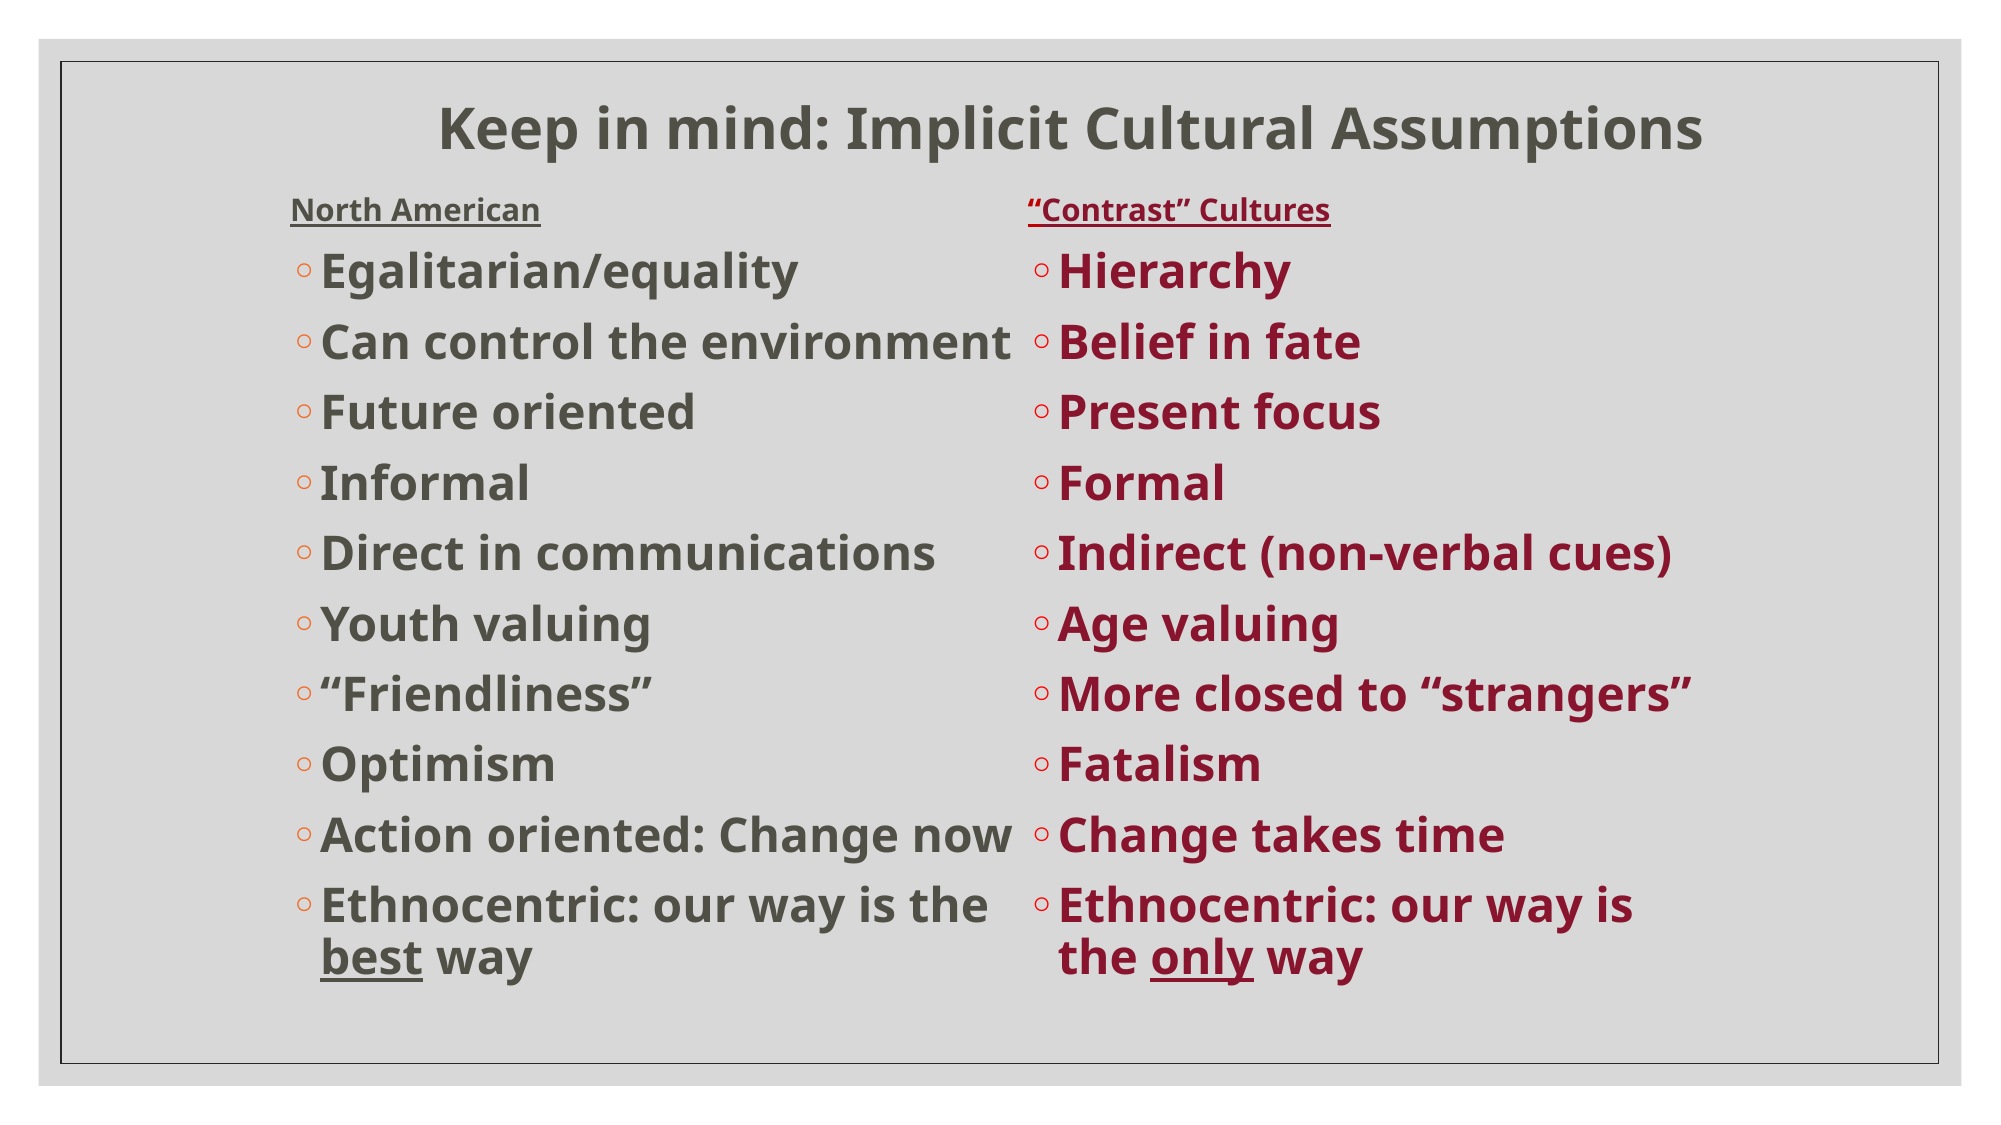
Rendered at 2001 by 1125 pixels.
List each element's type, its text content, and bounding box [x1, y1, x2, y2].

list North American Egalitarian/equality Can control the environment Future oriented Informal Direct in communications Youth valuing “Friendliness” Optimism Action oriented: Change now Ethnocentric: our way is the best way [275, 187, 1012, 1088]
title Keep in mind: Implicit Cultural Assumptions [277, 75, 1866, 188]
list “Contrast” Cultures Hierarchy Belief in fate Present focus Formal Indirect (non-verbal cues) Age valuing More closed to “strangers” Fatalism Change takes time Ethnocentric: our way is the only way [1012, 187, 1725, 1088]
